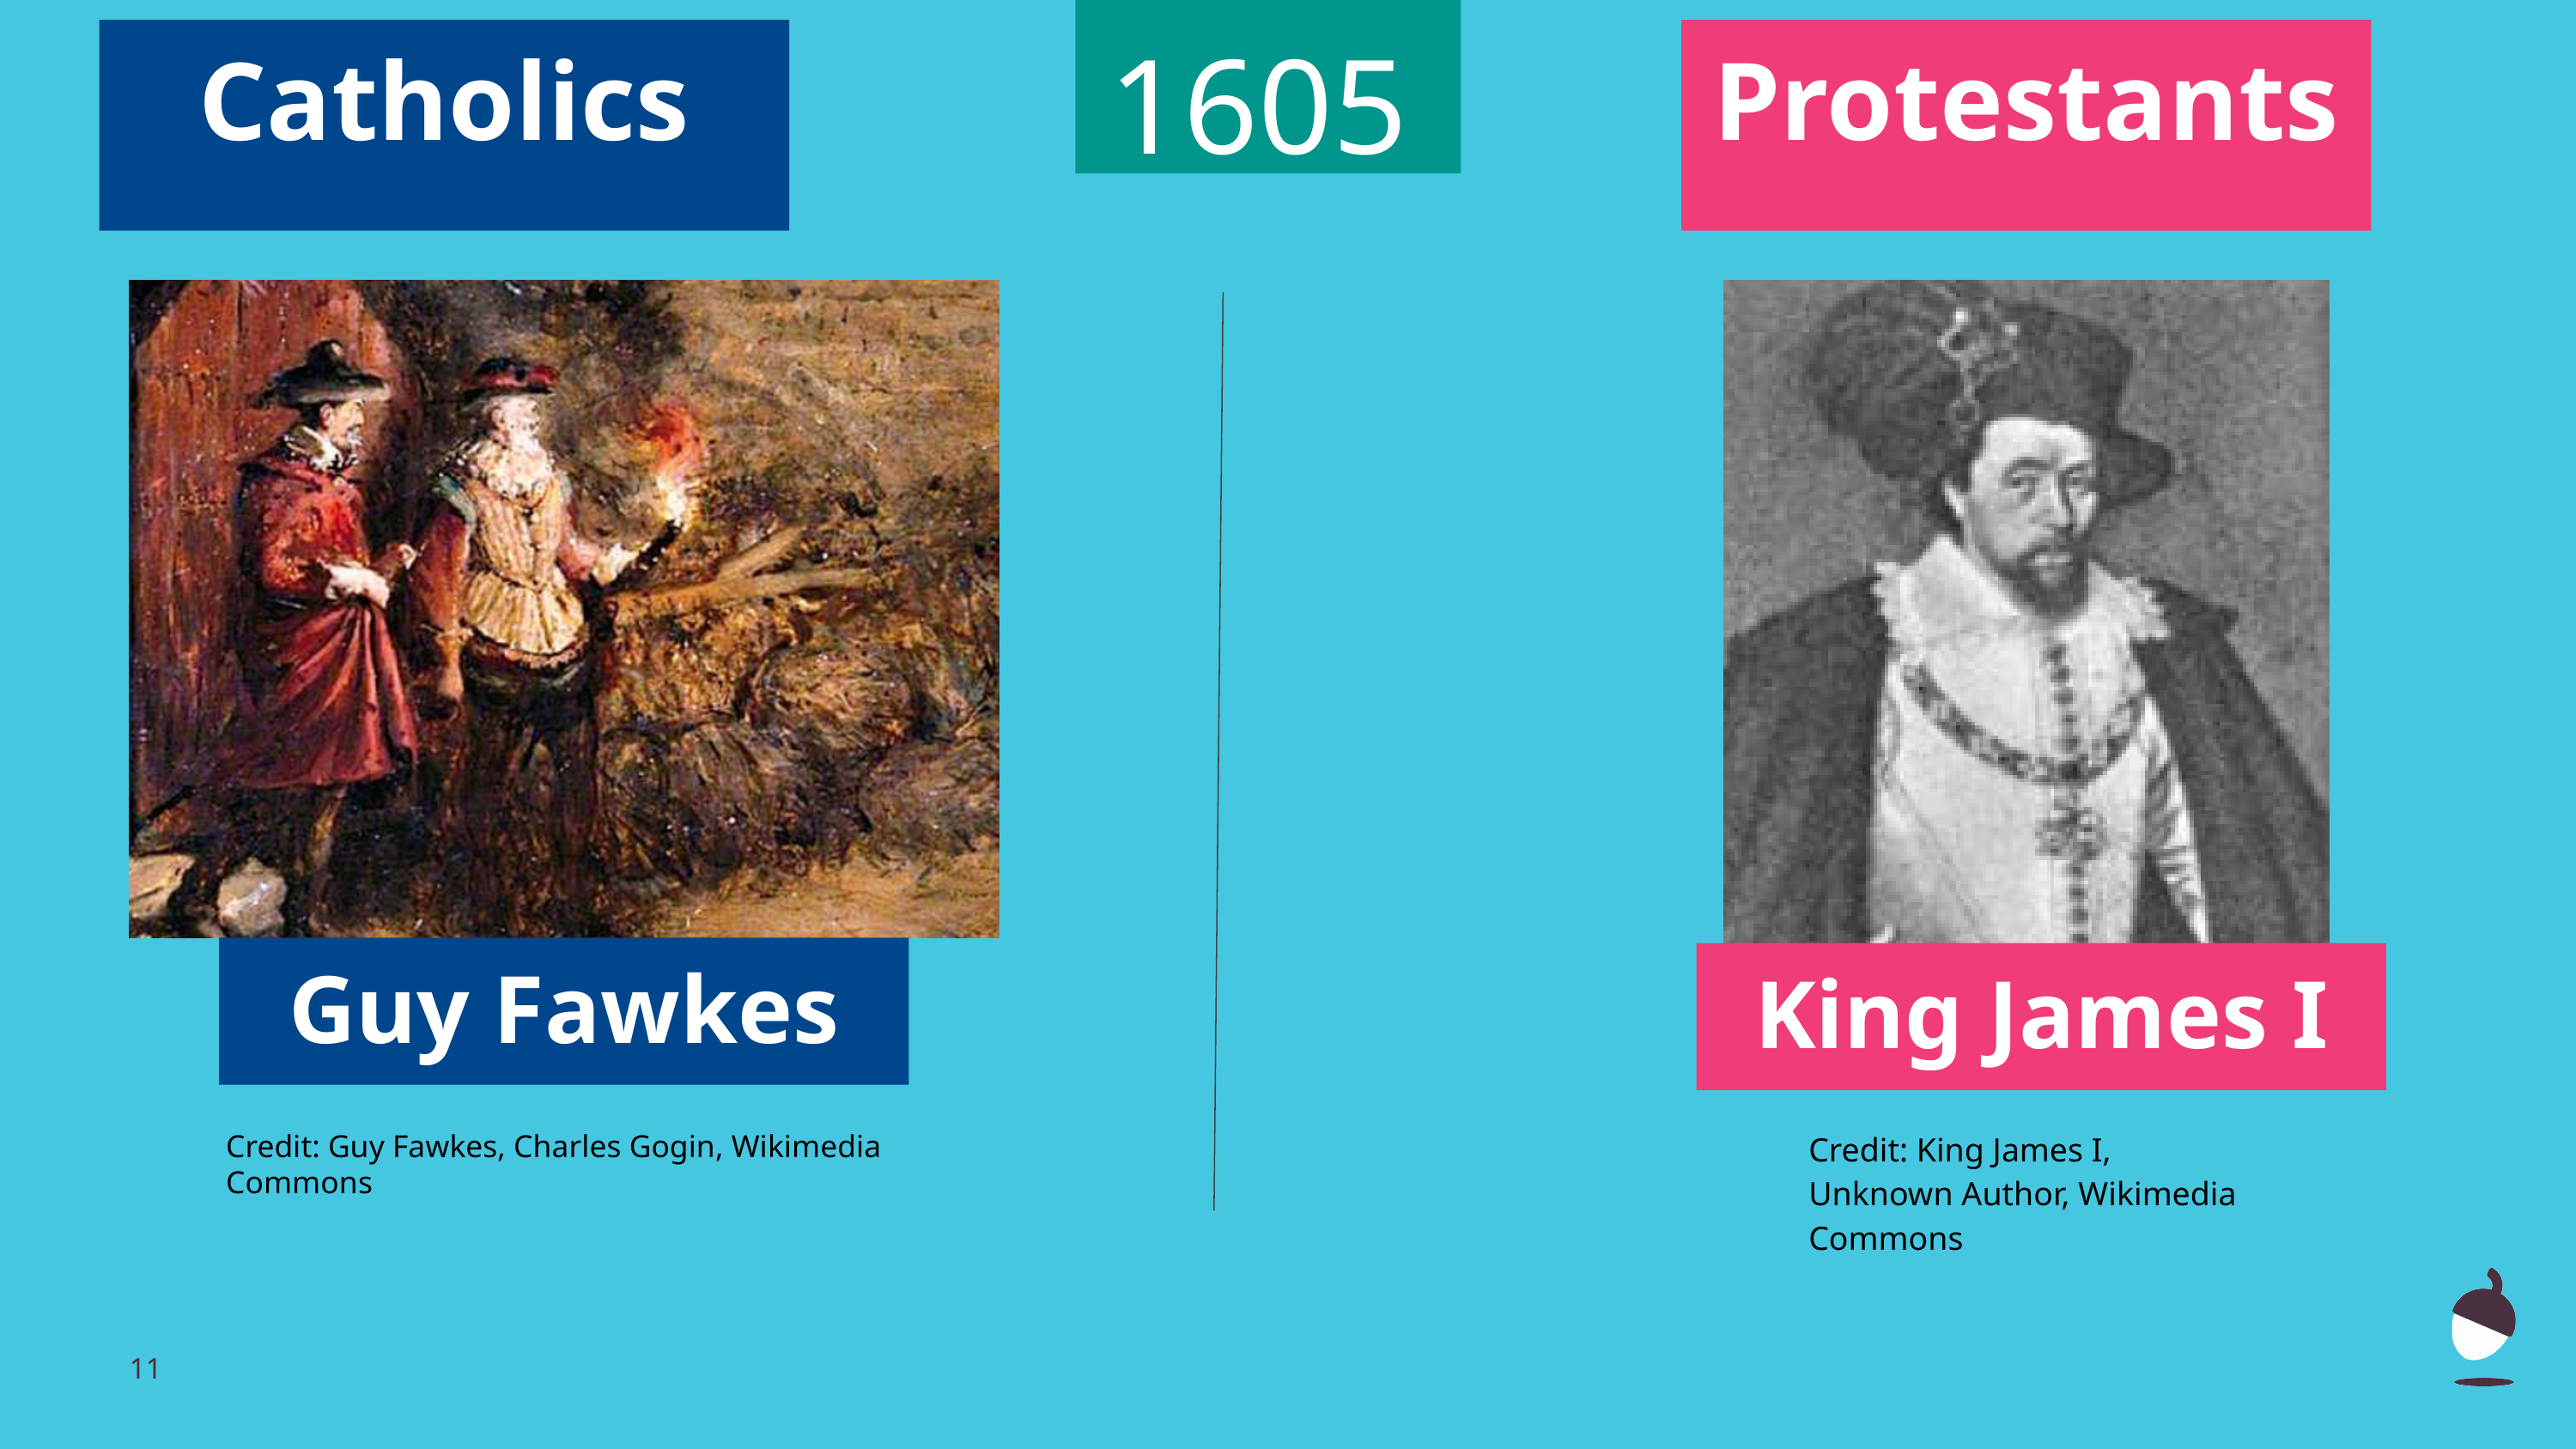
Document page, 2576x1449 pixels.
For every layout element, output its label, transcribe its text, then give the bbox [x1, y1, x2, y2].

title 1605 [1075, 0, 1461, 173]
picture [1723, 280, 2330, 1062]
picture [2451, 1268, 2516, 1386]
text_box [1213, 292, 1224, 1211]
text_box Guy Fawkes [219, 946, 909, 1085]
text_box Protestants [1681, 20, 2372, 231]
text_box Catholics [99, 20, 790, 231]
text_box King James I [1696, 943, 2386, 1090]
text_box Credit: Guy Fawkes, Charles Gogin, Wikimedia Commons [213, 1113, 915, 1288]
text_box Credit: King James I, Unknown Author, Wikimedia Commons [1745, 1110, 2272, 1241]
picture [129, 280, 999, 938]
slide_number ‹#› [129, 1349, 332, 1401]
